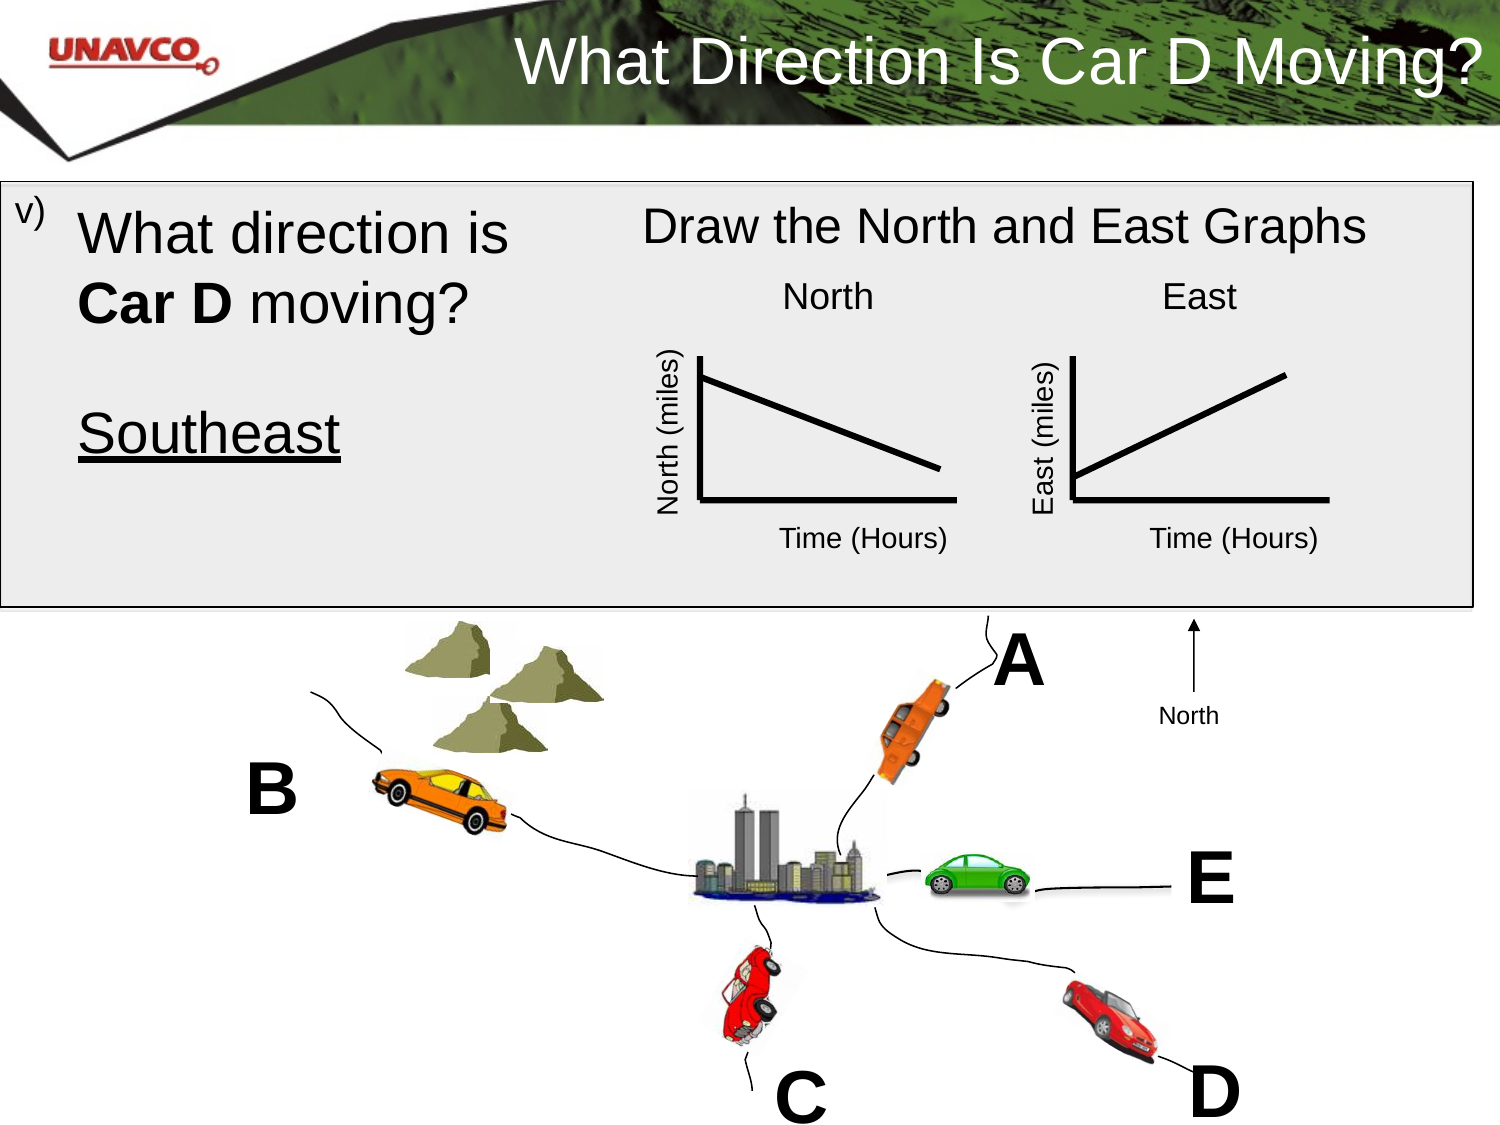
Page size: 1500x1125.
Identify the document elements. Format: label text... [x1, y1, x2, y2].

text_box What direction is Car D moving? Southeast [63, 187, 641, 473]
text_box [230, 602, 1271, 1125]
picture [0, 0, 1500, 169]
text_box [0, 181, 1474, 607]
text_box v) [0, 179, 88, 239]
title What Direction Is Car D Moving? [317, 9, 1500, 121]
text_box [1016, 264, 1334, 563]
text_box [640, 264, 964, 563]
text_box Draw the North and East Graphs [628, 186, 1423, 262]
